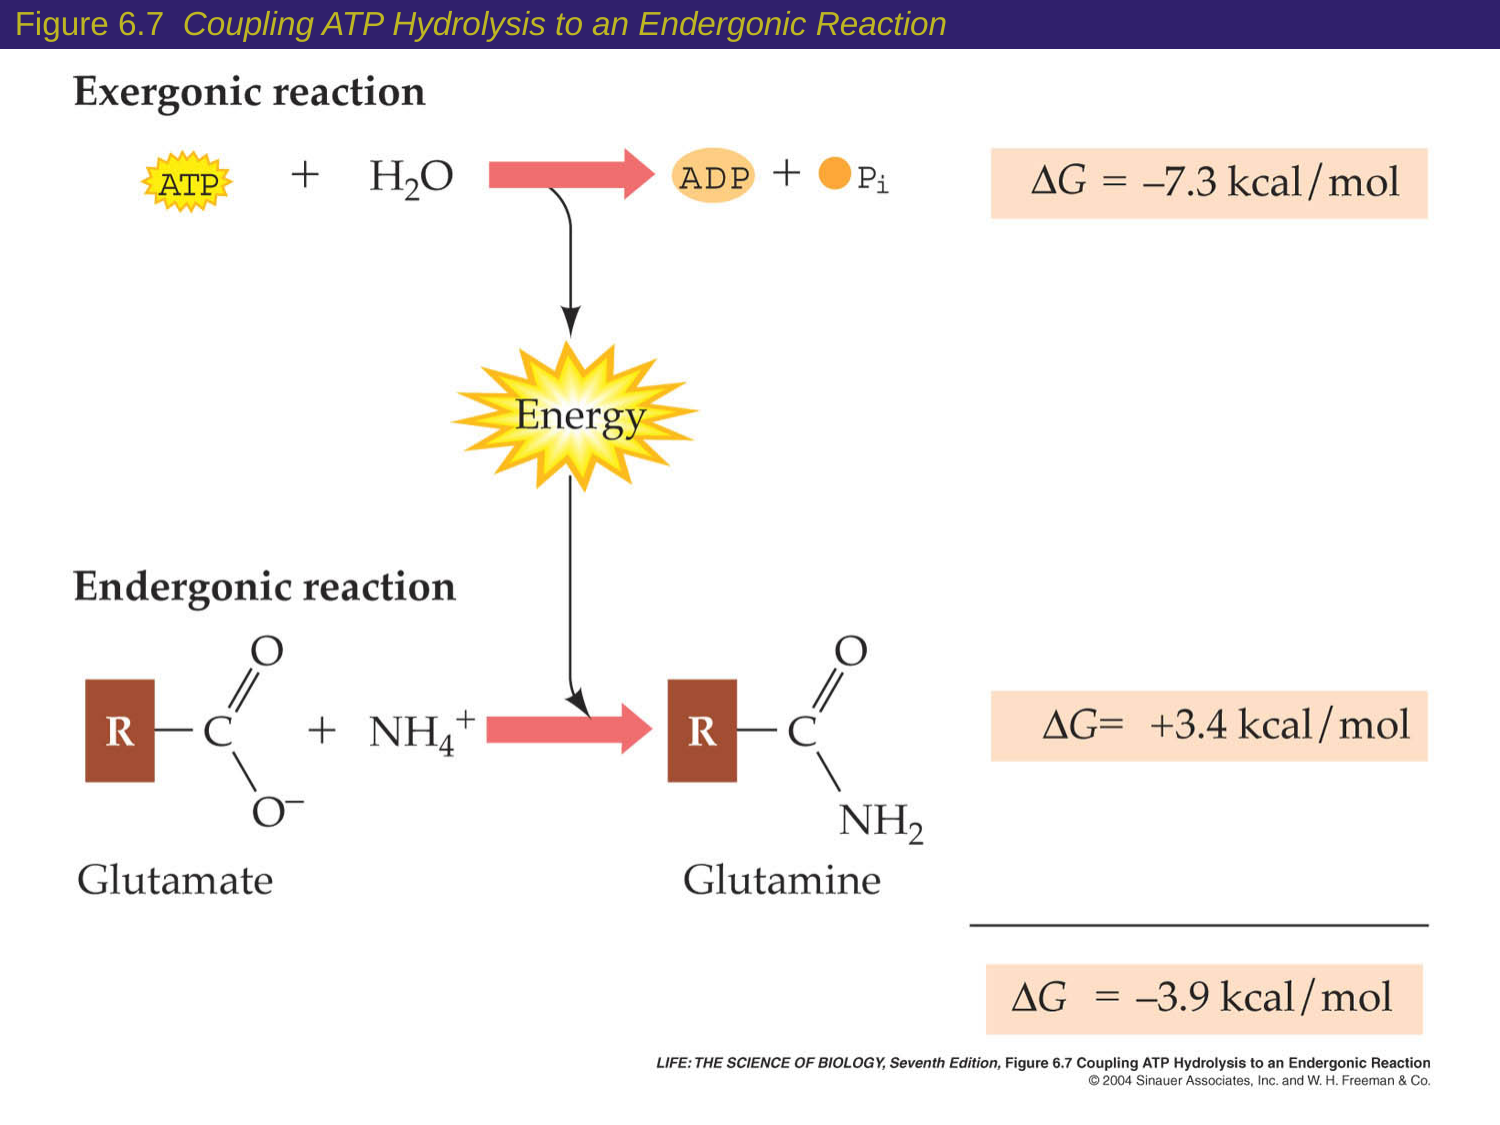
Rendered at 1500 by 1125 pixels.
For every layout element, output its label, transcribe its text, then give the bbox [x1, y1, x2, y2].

text_box Figure 6.7 Coupling ATP Hydrolysis to an Endergonic Reaction [0, 0, 1500, 50]
picture [49, 49, 1451, 1101]
